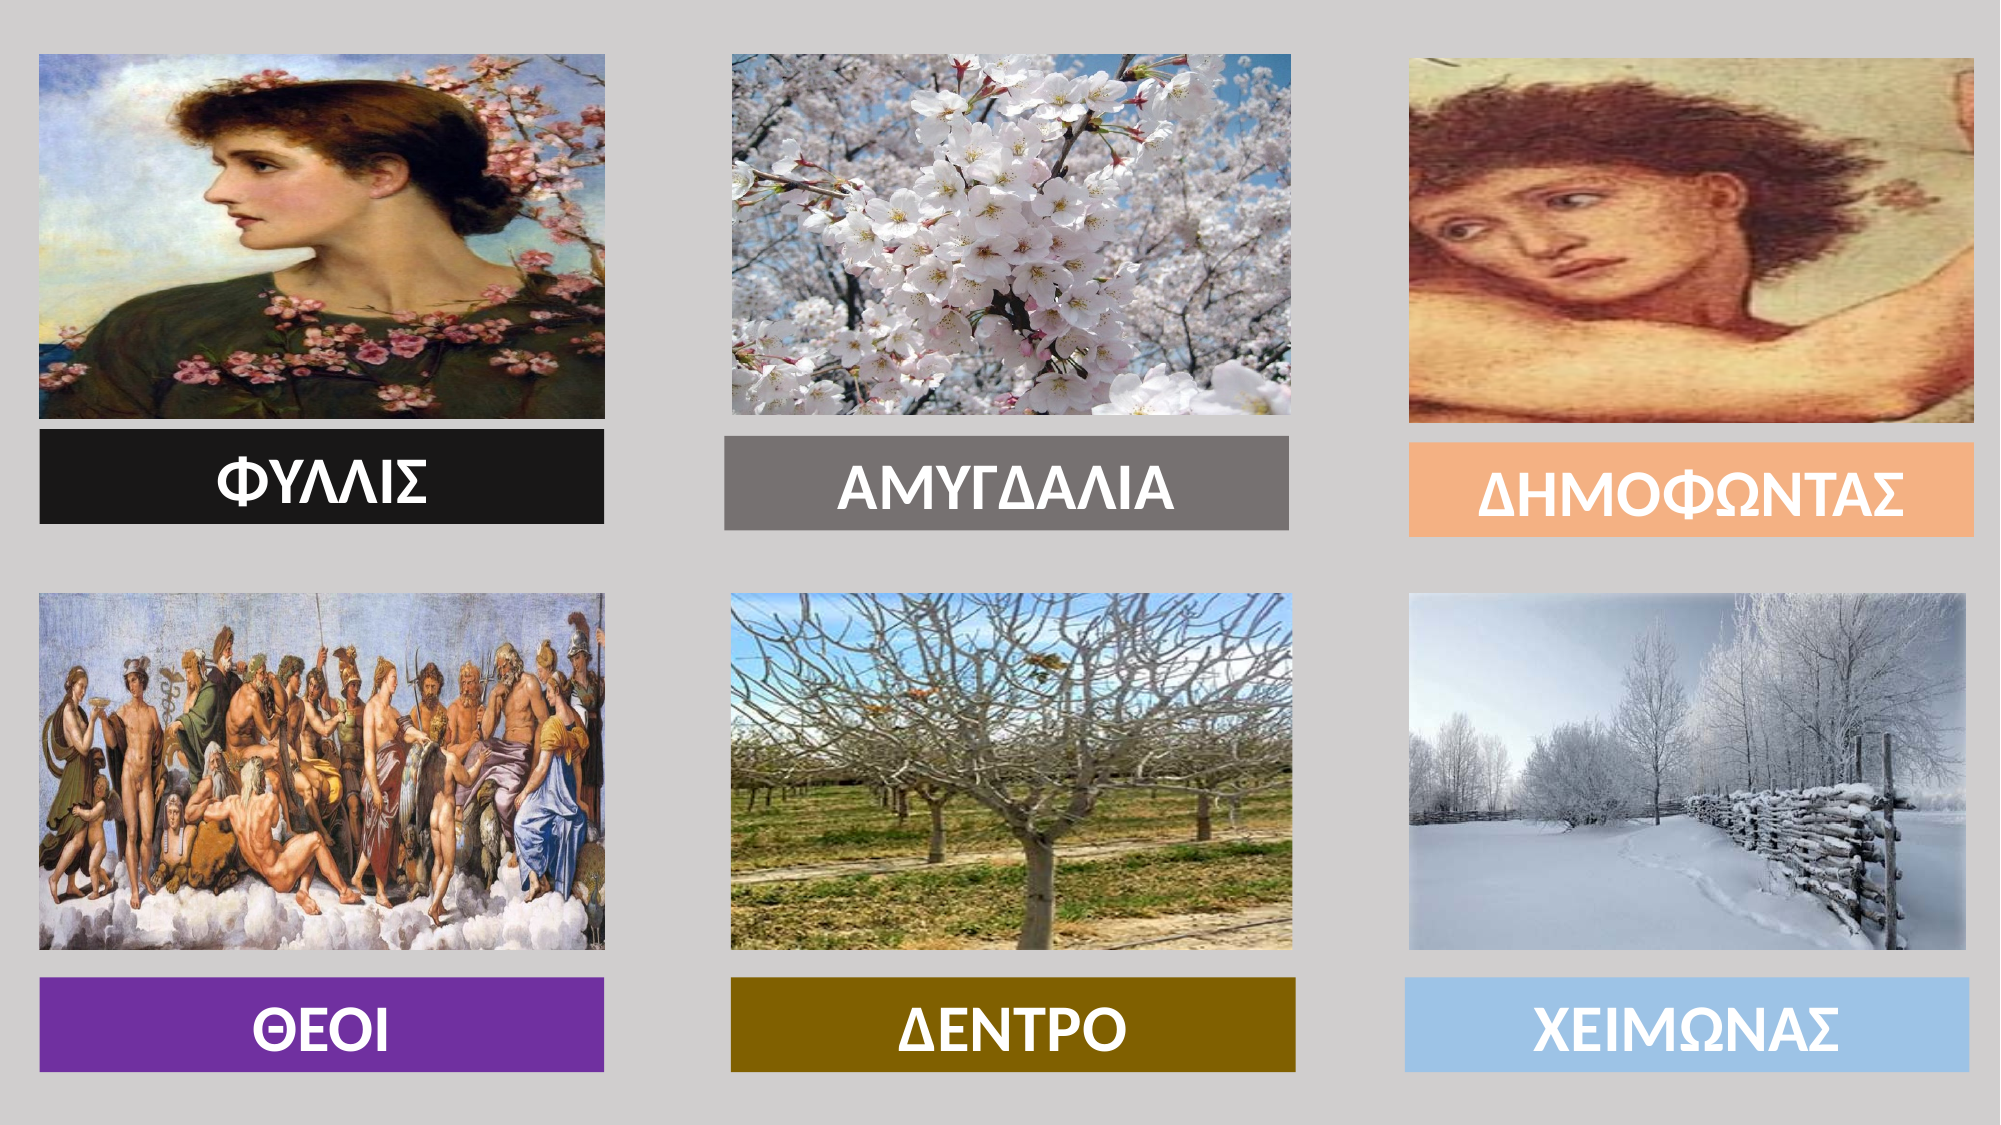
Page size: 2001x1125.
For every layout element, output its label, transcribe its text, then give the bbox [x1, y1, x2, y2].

text_box ΧΕΙΜΩΝΑΣ [1404, 977, 1970, 1073]
picture [39, 54, 605, 419]
text_box ΑΜΥΓΔΑΛΙΑ [724, 435, 1289, 531]
picture [1409, 593, 1966, 950]
text_box ΔΕΝΤΡΟ [730, 977, 1296, 1073]
picture [732, 54, 1291, 415]
picture [730, 593, 1293, 950]
text_box ΘΕΟΙ [39, 977, 605, 1073]
picture [1409, 58, 1974, 423]
text_box ΦΥΛΛΙΣ [39, 429, 605, 524]
picture [39, 593, 605, 950]
text_box ΔΗΜΟΦΩΝΤΑΣ [1409, 442, 1974, 537]
